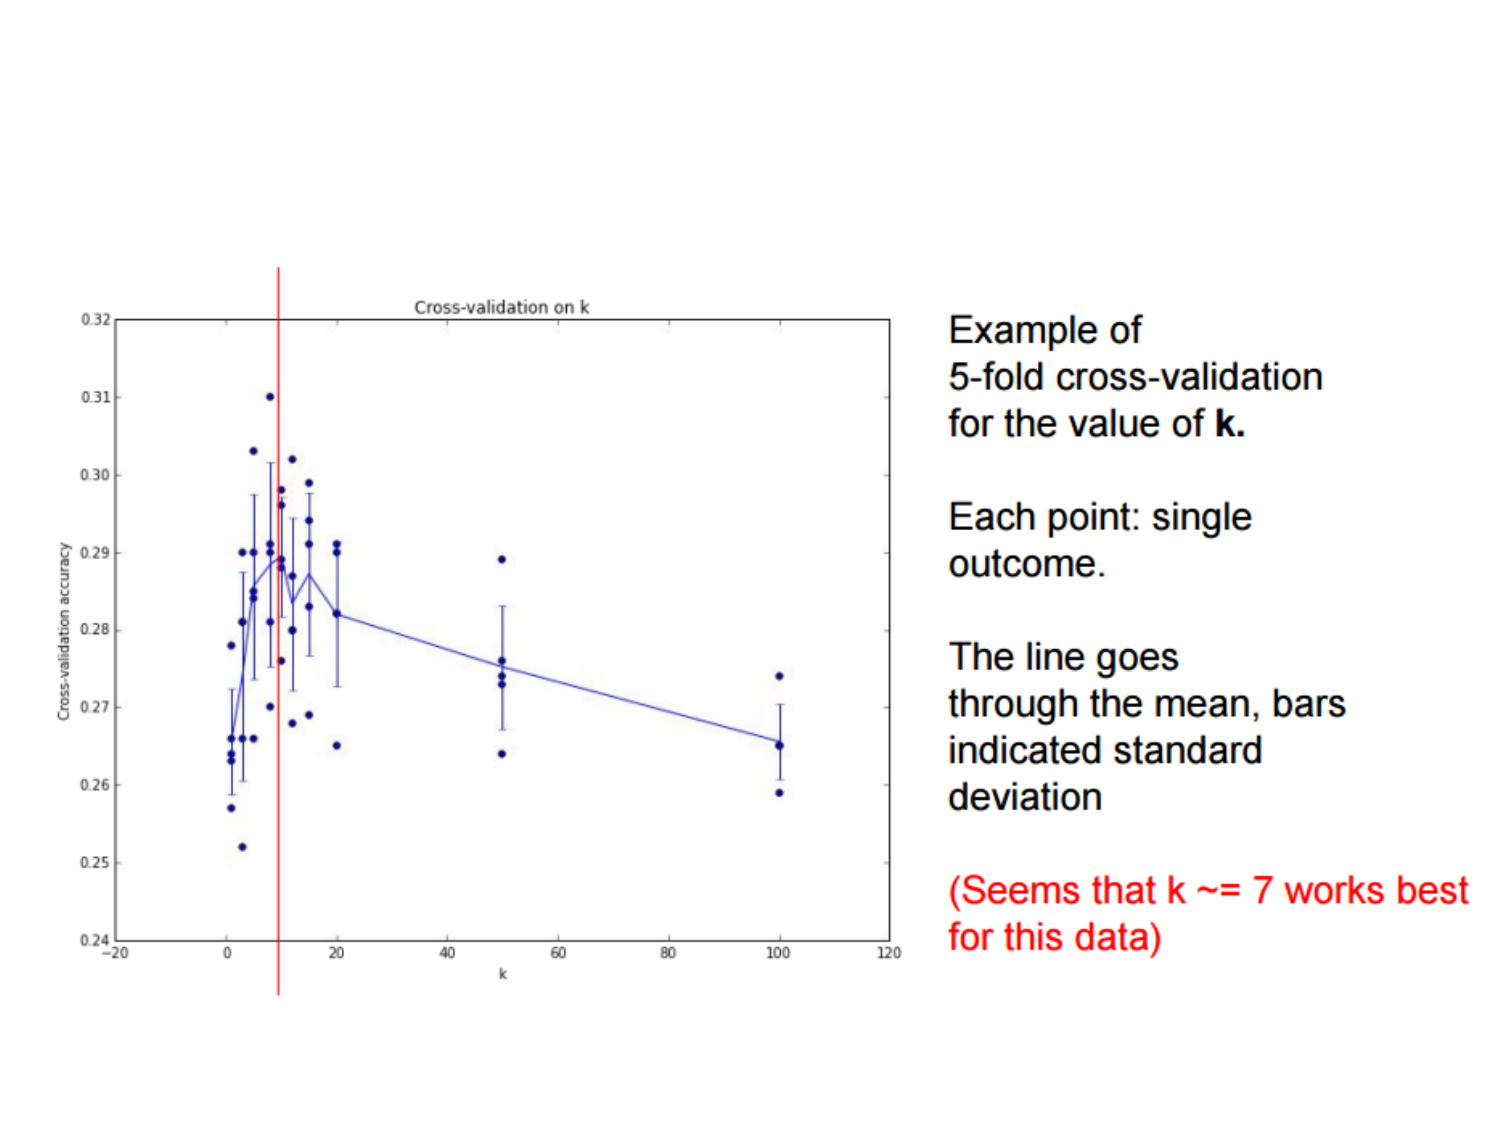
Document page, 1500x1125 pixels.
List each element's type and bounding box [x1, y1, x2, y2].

picture [0, 266, 1500, 1013]
